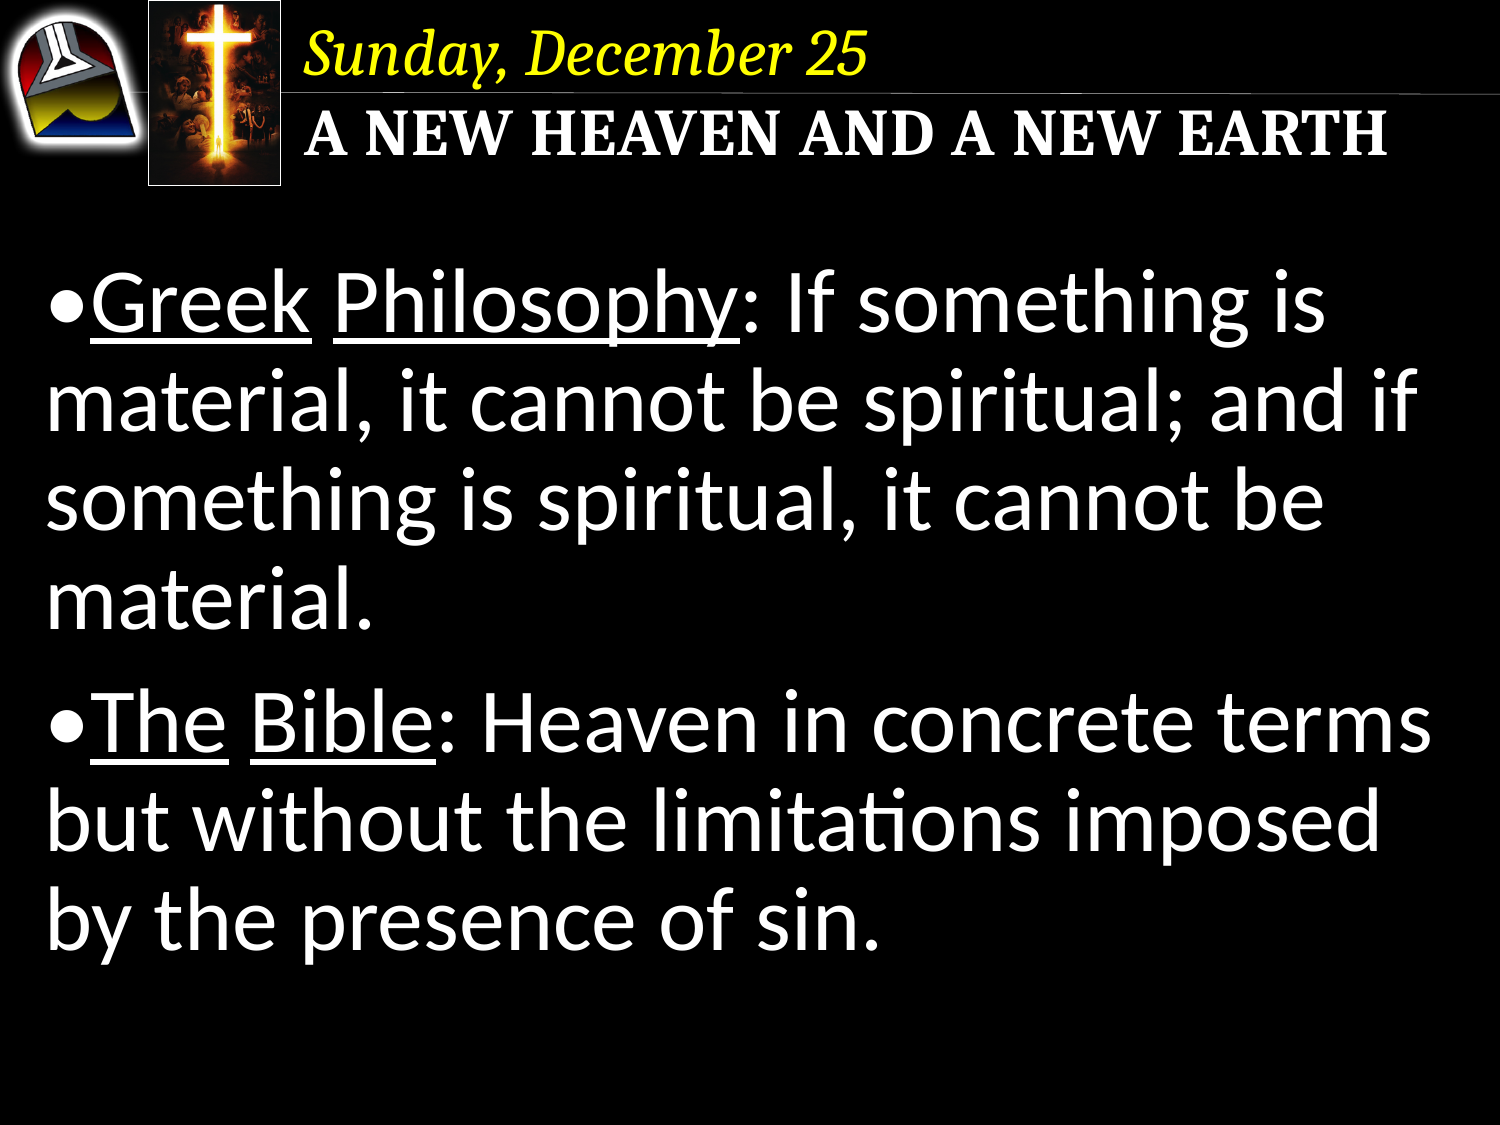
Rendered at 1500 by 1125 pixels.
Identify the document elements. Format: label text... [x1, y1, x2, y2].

text_box Sunday, December 25 A New Heaven and a New Earth [283, 1, 1500, 176]
text_box •Greek Philosophy: If something is material, it cannot be spiritual; and if something is spiritual, it cannot be material. •The Bible: Heaven in concrete terms but without the limitations imposed by the presence of sin. [0, 245, 1500, 978]
picture [149, 1, 280, 185]
picture [0, 0, 148, 159]
